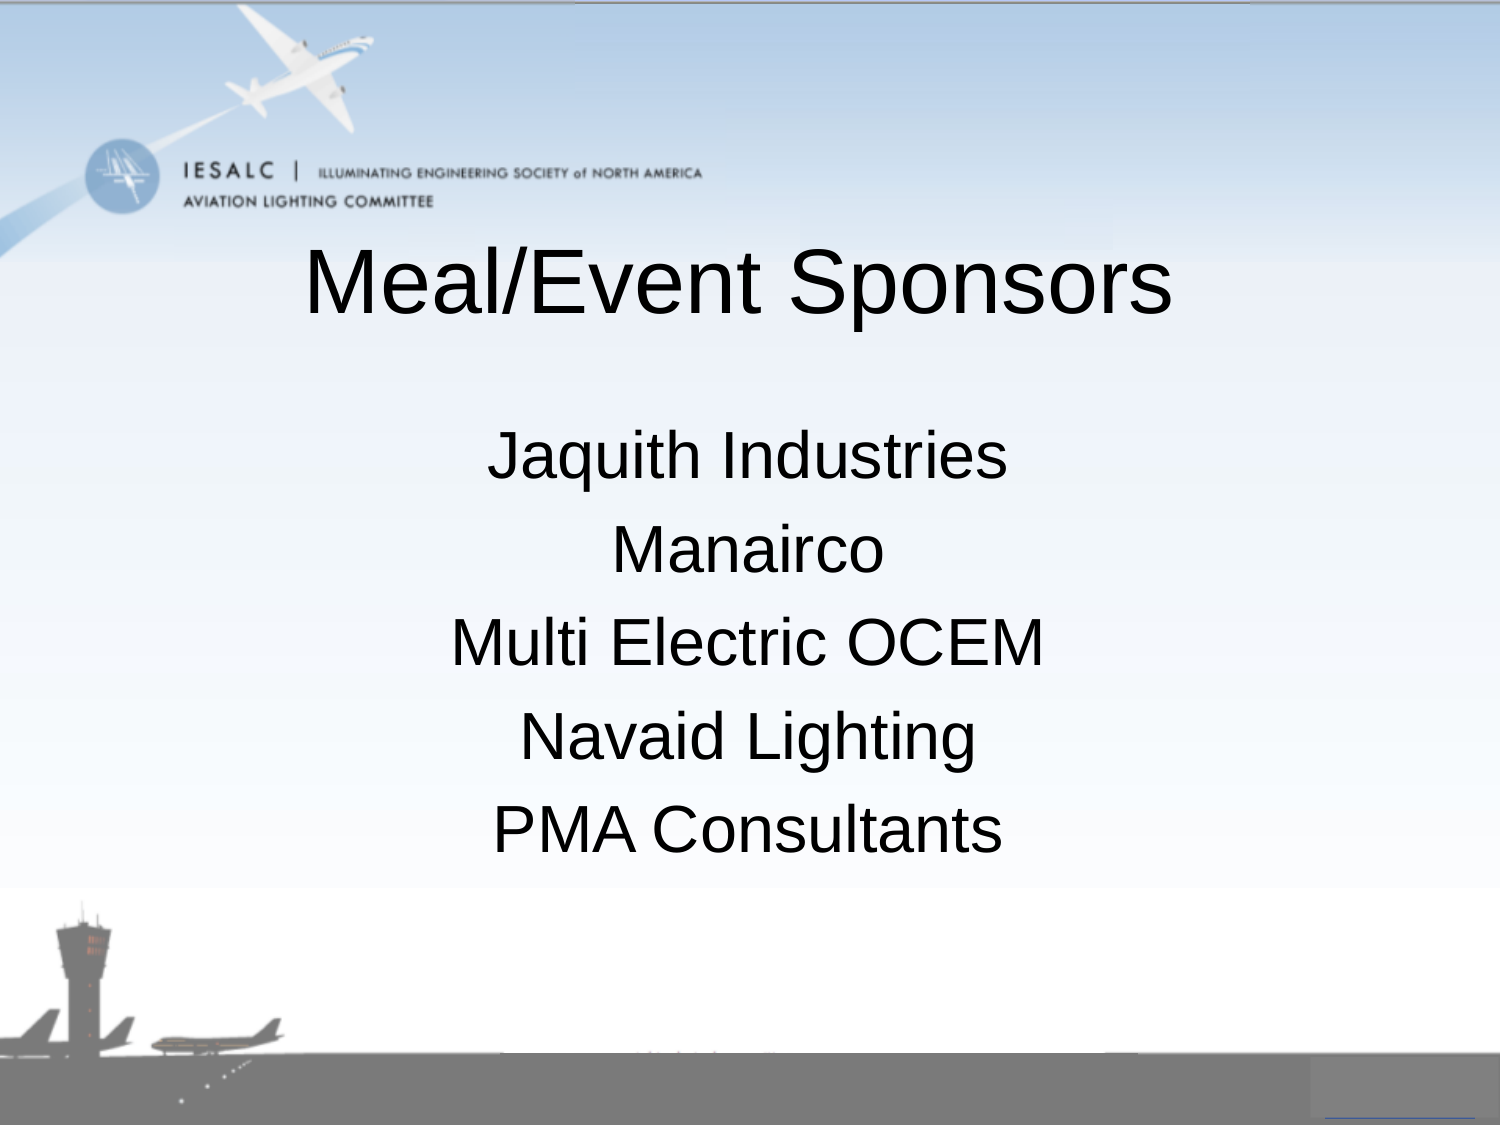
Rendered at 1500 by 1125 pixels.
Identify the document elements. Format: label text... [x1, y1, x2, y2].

picture [0, 0, 1500, 1125]
list Jaquith Industries Manairco Multi Electric OCEM Navaid Lighting PMA Consultants [73, 404, 1424, 885]
title Meal/Event Sponsors [65, 219, 1416, 336]
